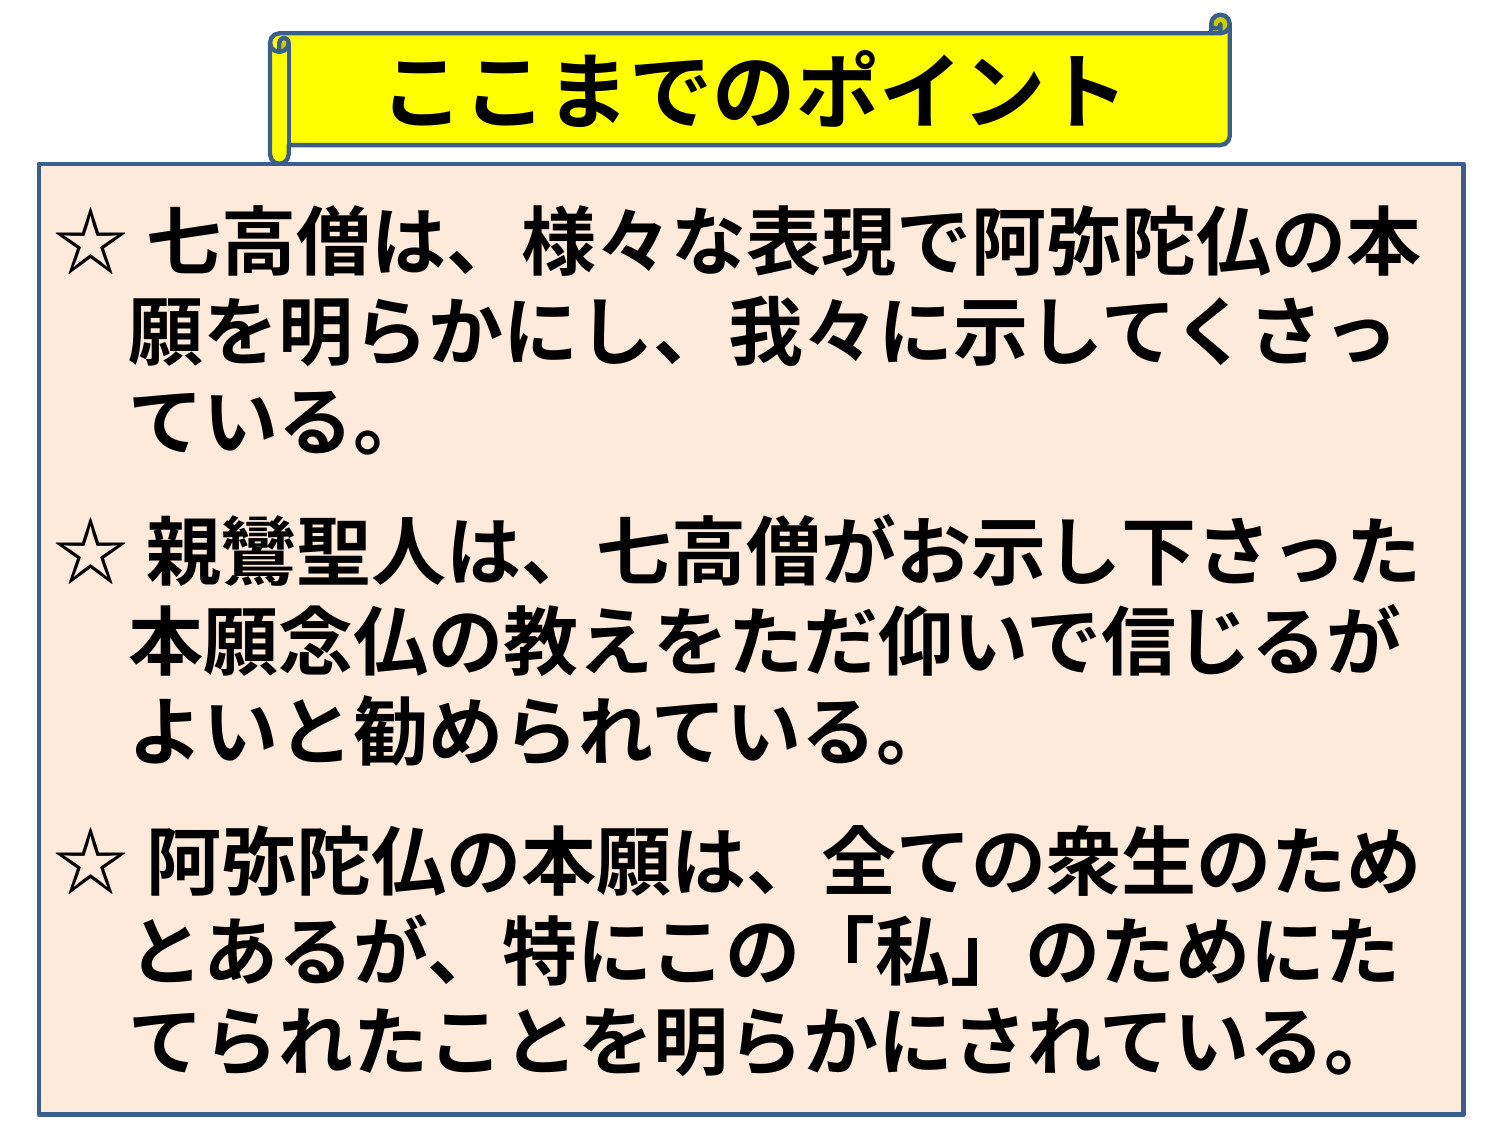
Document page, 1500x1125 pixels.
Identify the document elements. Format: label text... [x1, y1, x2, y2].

text_box ここまでのポイント [267, 12, 1232, 162]
text_box ☆七高僧は、様々な表現で阿弥陀仏の本 願を明らかにし、我々に示してくさっ ている。 ☆親鸞聖人は、七高僧がお示し下さった 本願念仏の教えをただ仰いで信じるが よいと勧められている。 ☆阿弥陀仏の本願は、全ての衆生のため とあるが、特にこの「私」のためにた てられたことを明らかにされている。 [37, 162, 1466, 1117]
